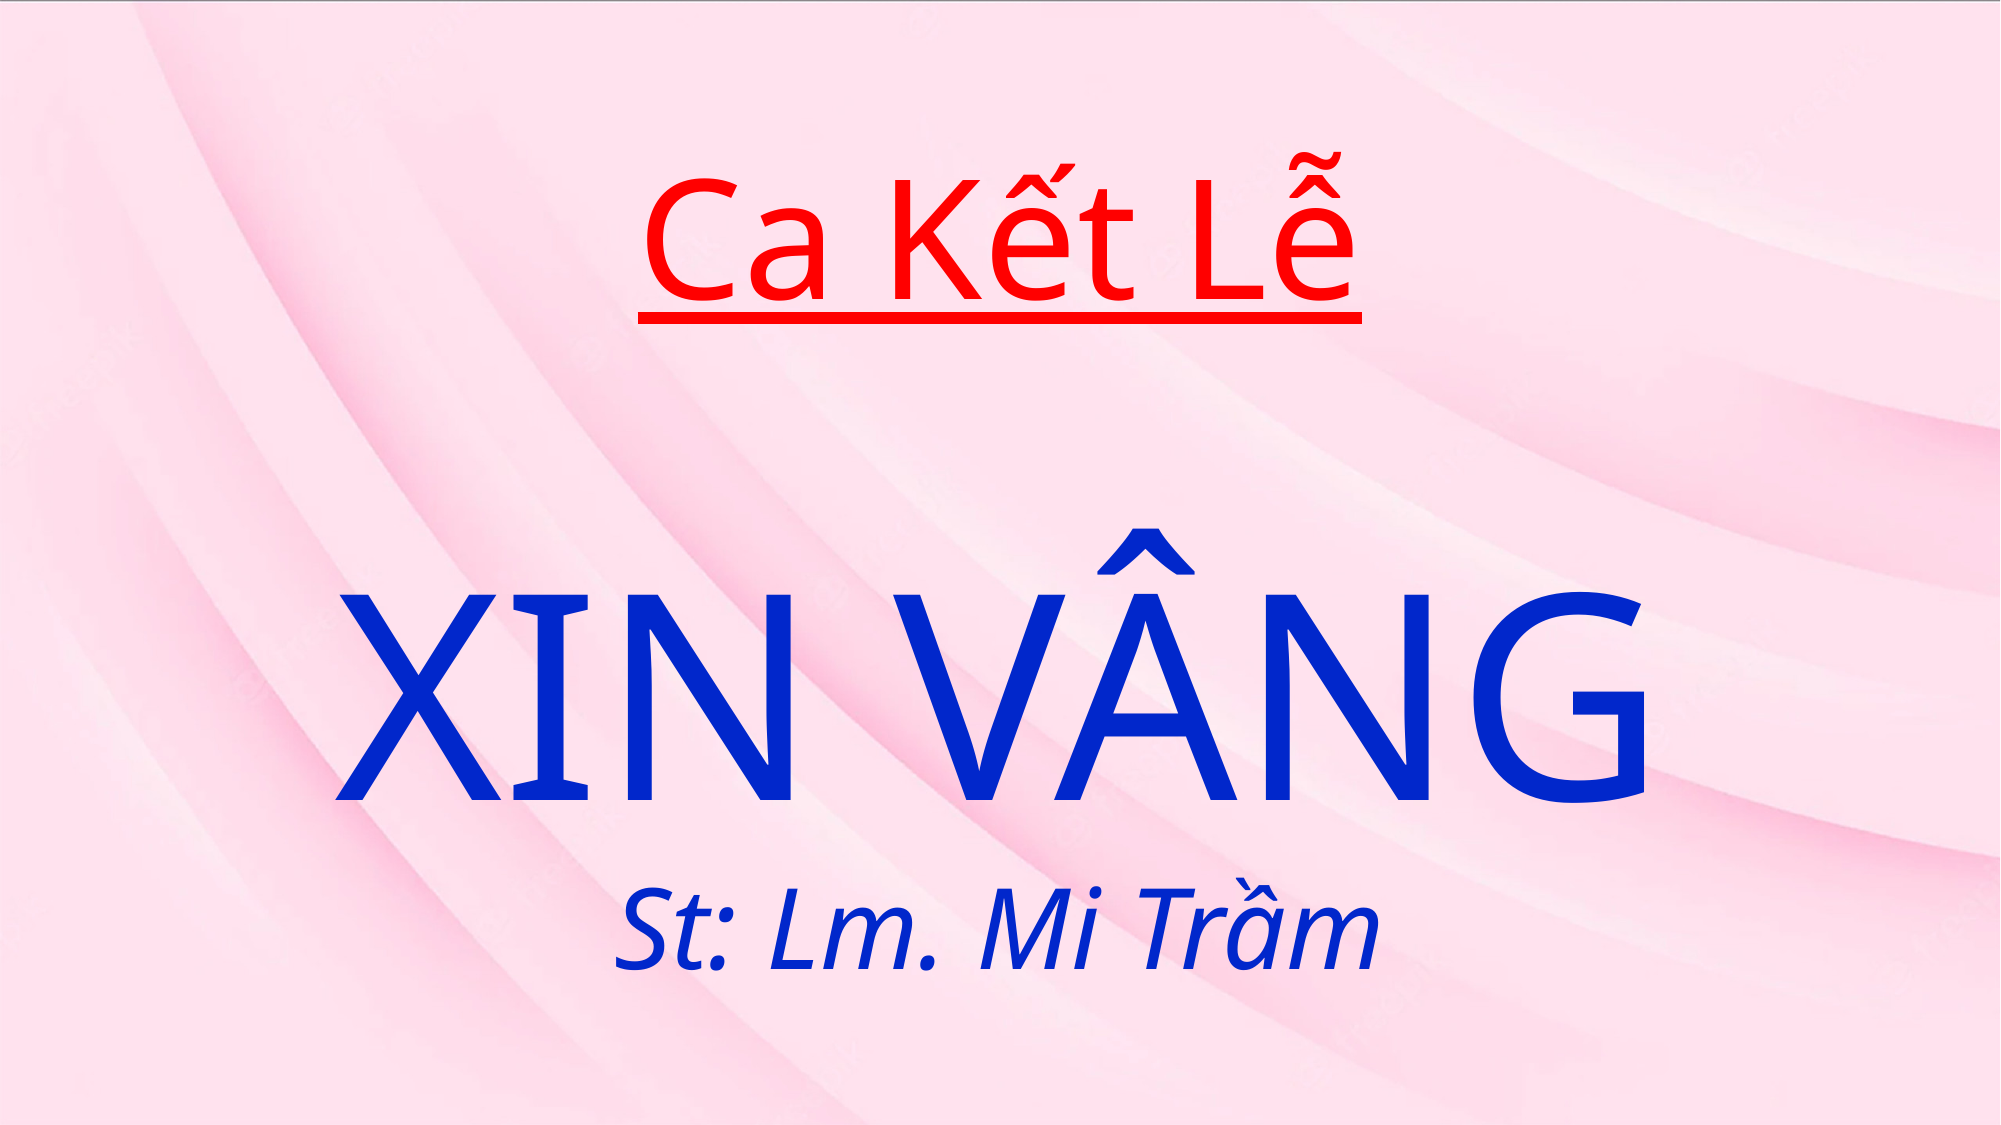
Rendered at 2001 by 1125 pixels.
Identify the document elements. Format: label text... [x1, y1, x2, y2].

title Ca Kết Lễ XIN VÂNG St: Lm. Mi Trầm [0, 0, 2000, 1125]
